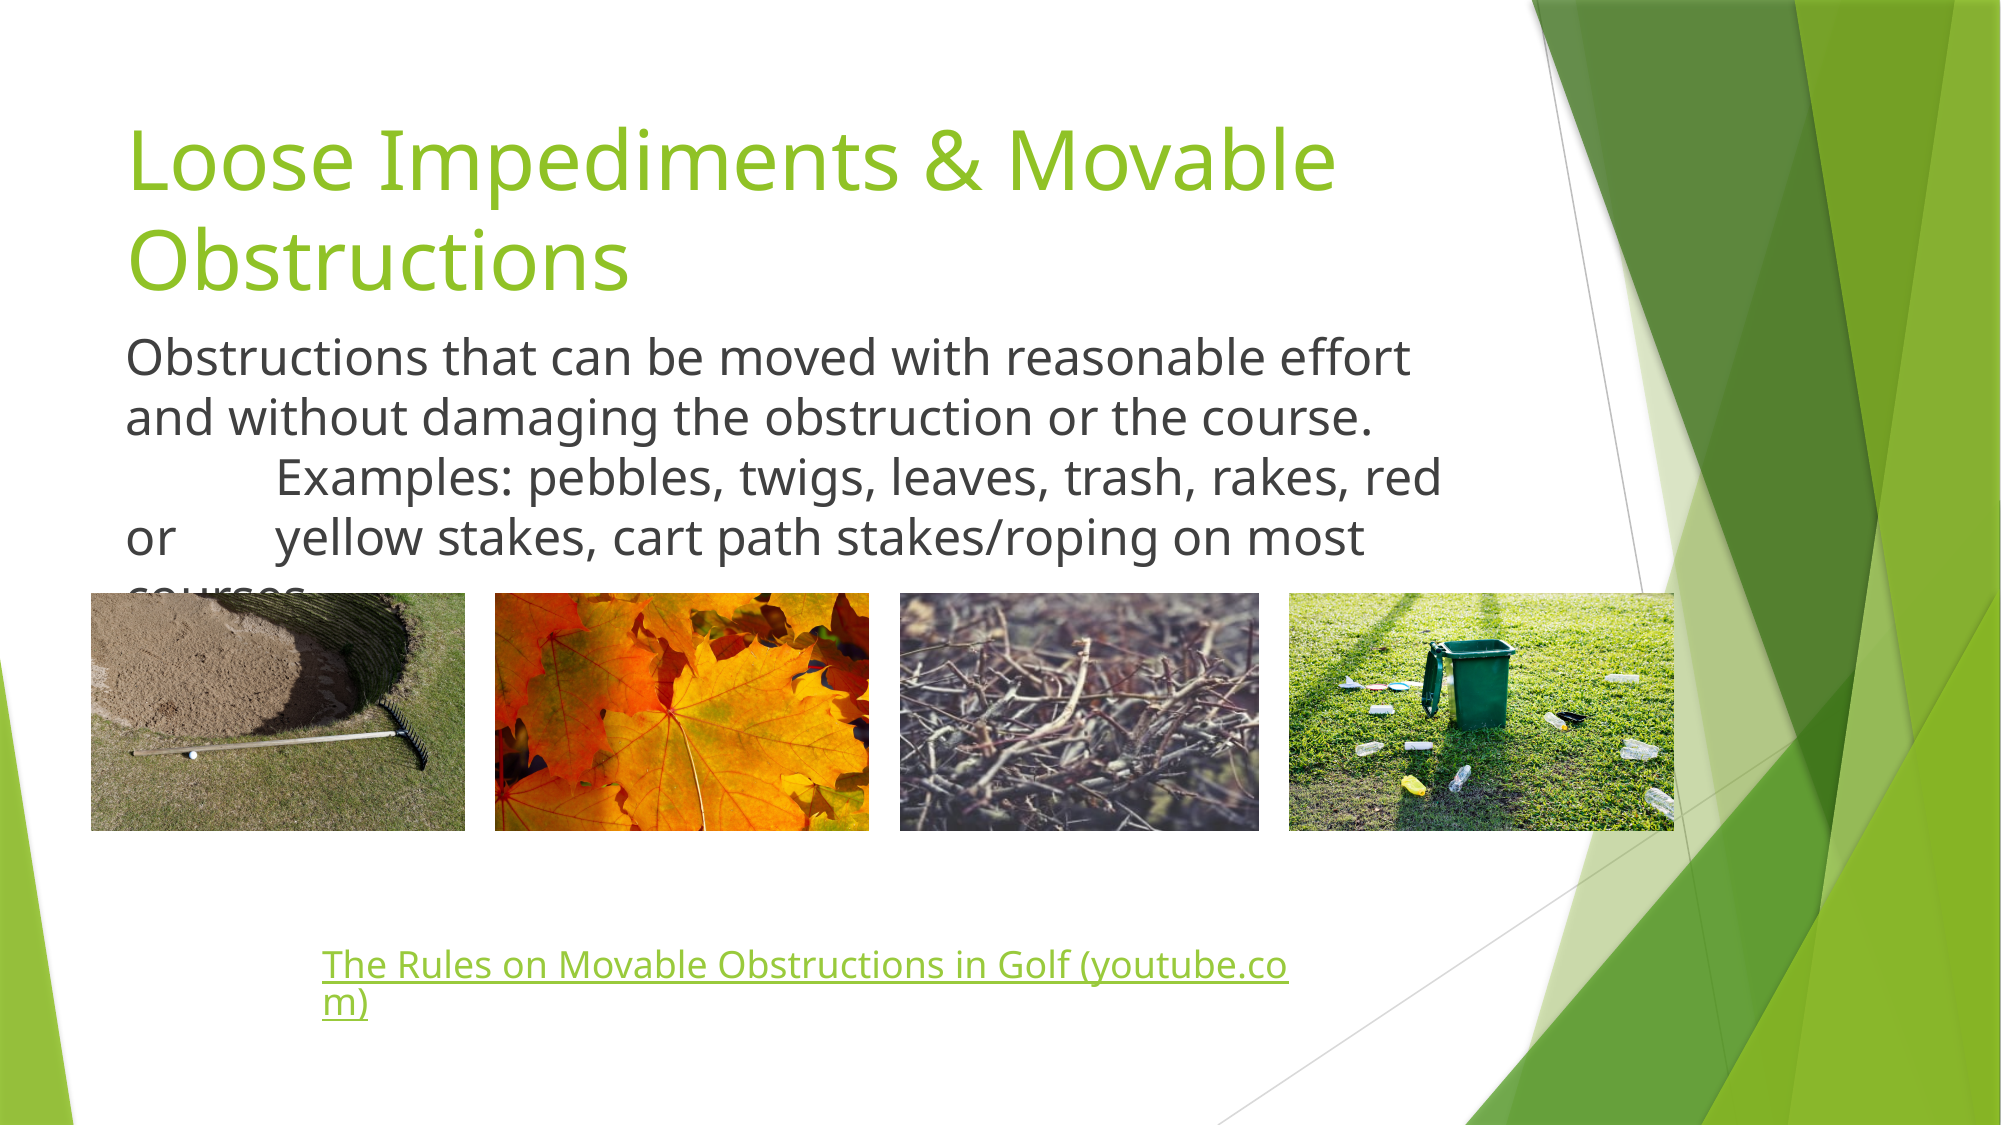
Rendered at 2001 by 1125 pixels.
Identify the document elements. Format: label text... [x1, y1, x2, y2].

picture [1288, 593, 1674, 832]
picture [899, 593, 1259, 832]
text_box The Rules on Movable Obstructions in Golf (youtube.com) [307, 933, 1308, 1000]
picture [495, 593, 870, 832]
picture [91, 593, 466, 832]
text_box Obstructions that can be moved with reasonable effort and without damaging the obstruction or the course. Examples: pebbles, twigs, leaves, trash, rakes, red or yellow stakes, cart path stakes/roping on most courses [111, 317, 1504, 743]
title Loose Impediments & Movable Obstructions [111, 99, 1522, 317]
